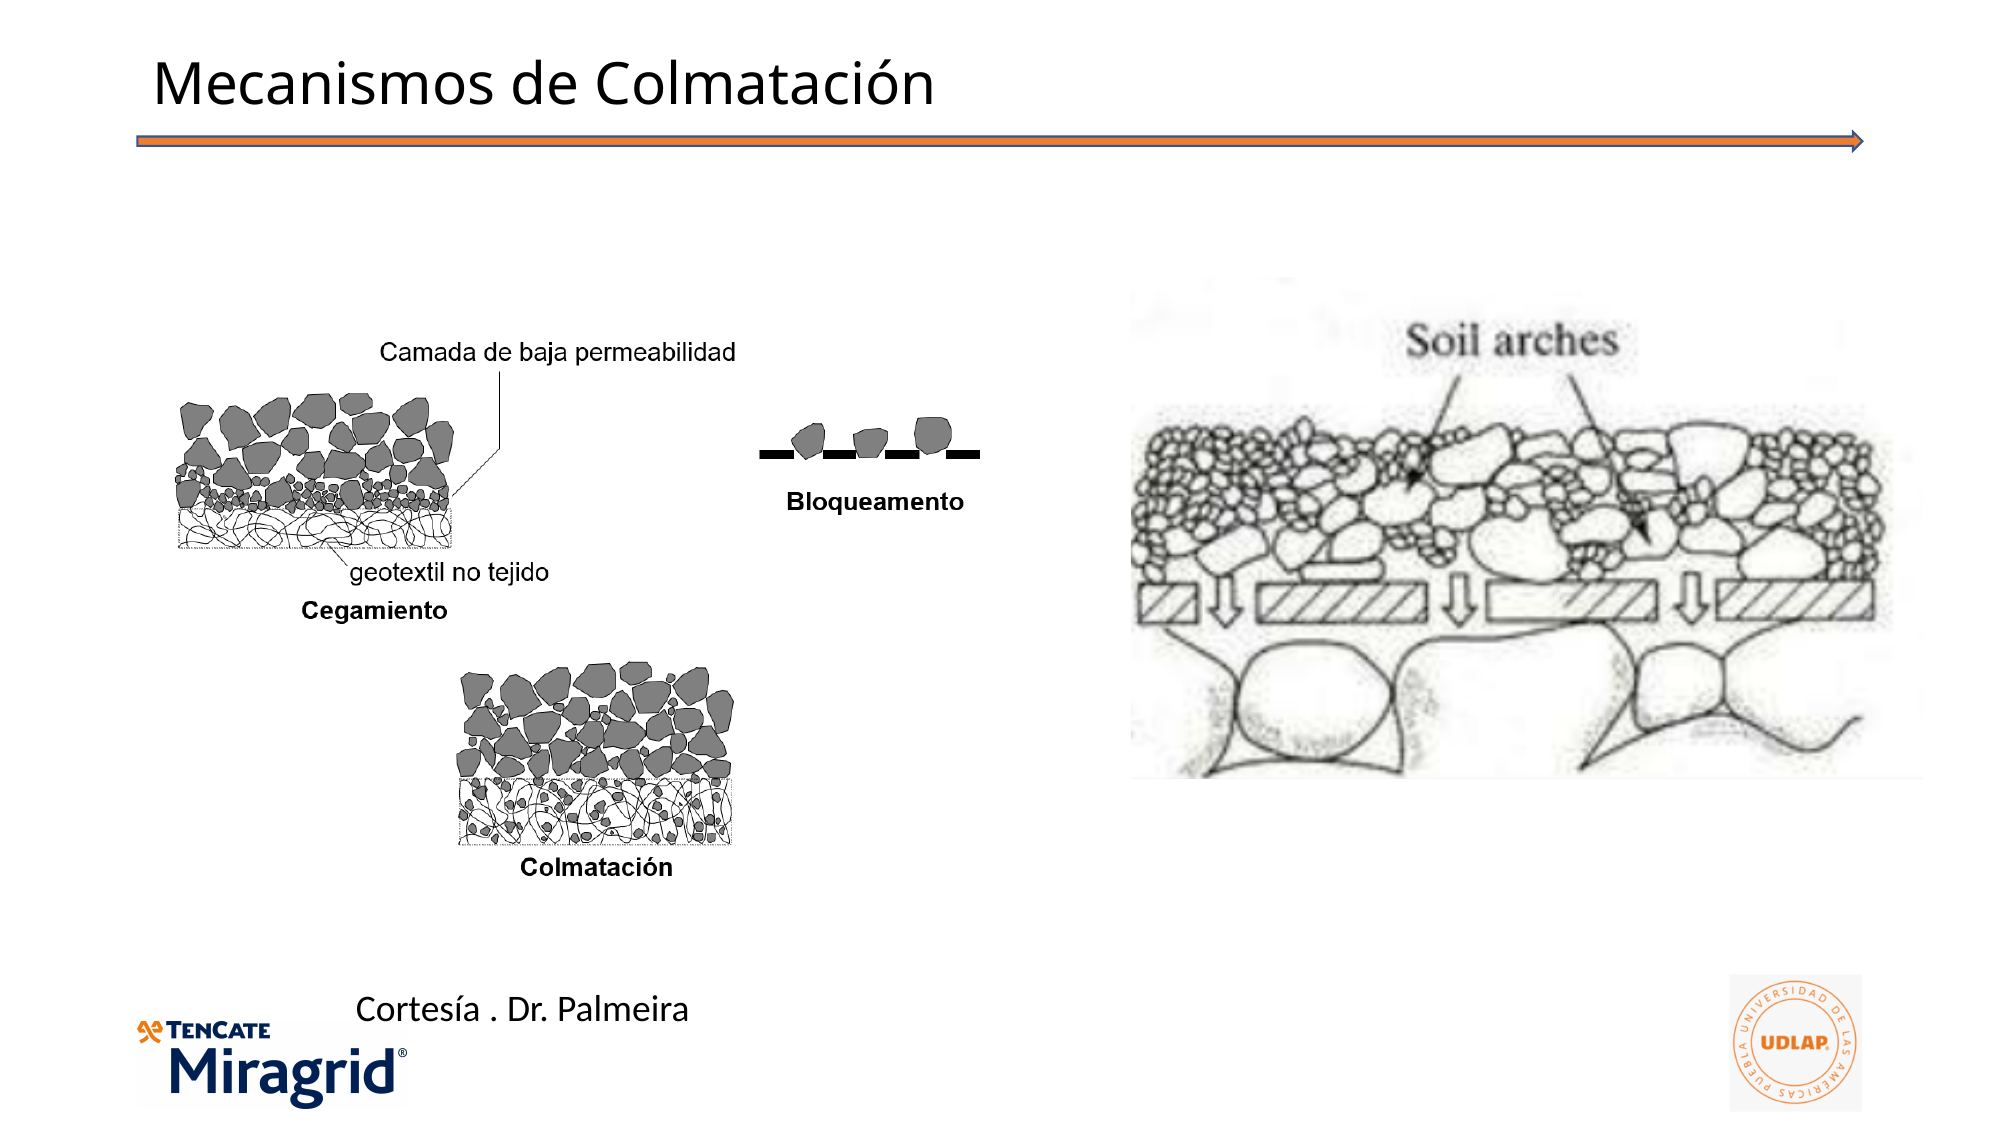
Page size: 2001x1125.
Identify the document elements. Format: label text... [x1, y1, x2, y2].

title Mecanismos de Colmatación [137, 59, 1863, 112]
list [77, 277, 1131, 890]
picture [137, 1021, 407, 1109]
picture [1726, 974, 1863, 1112]
picture [1130, 277, 1923, 779]
text_box Cortesía . Dr. Palmeira [340, 976, 705, 1037]
